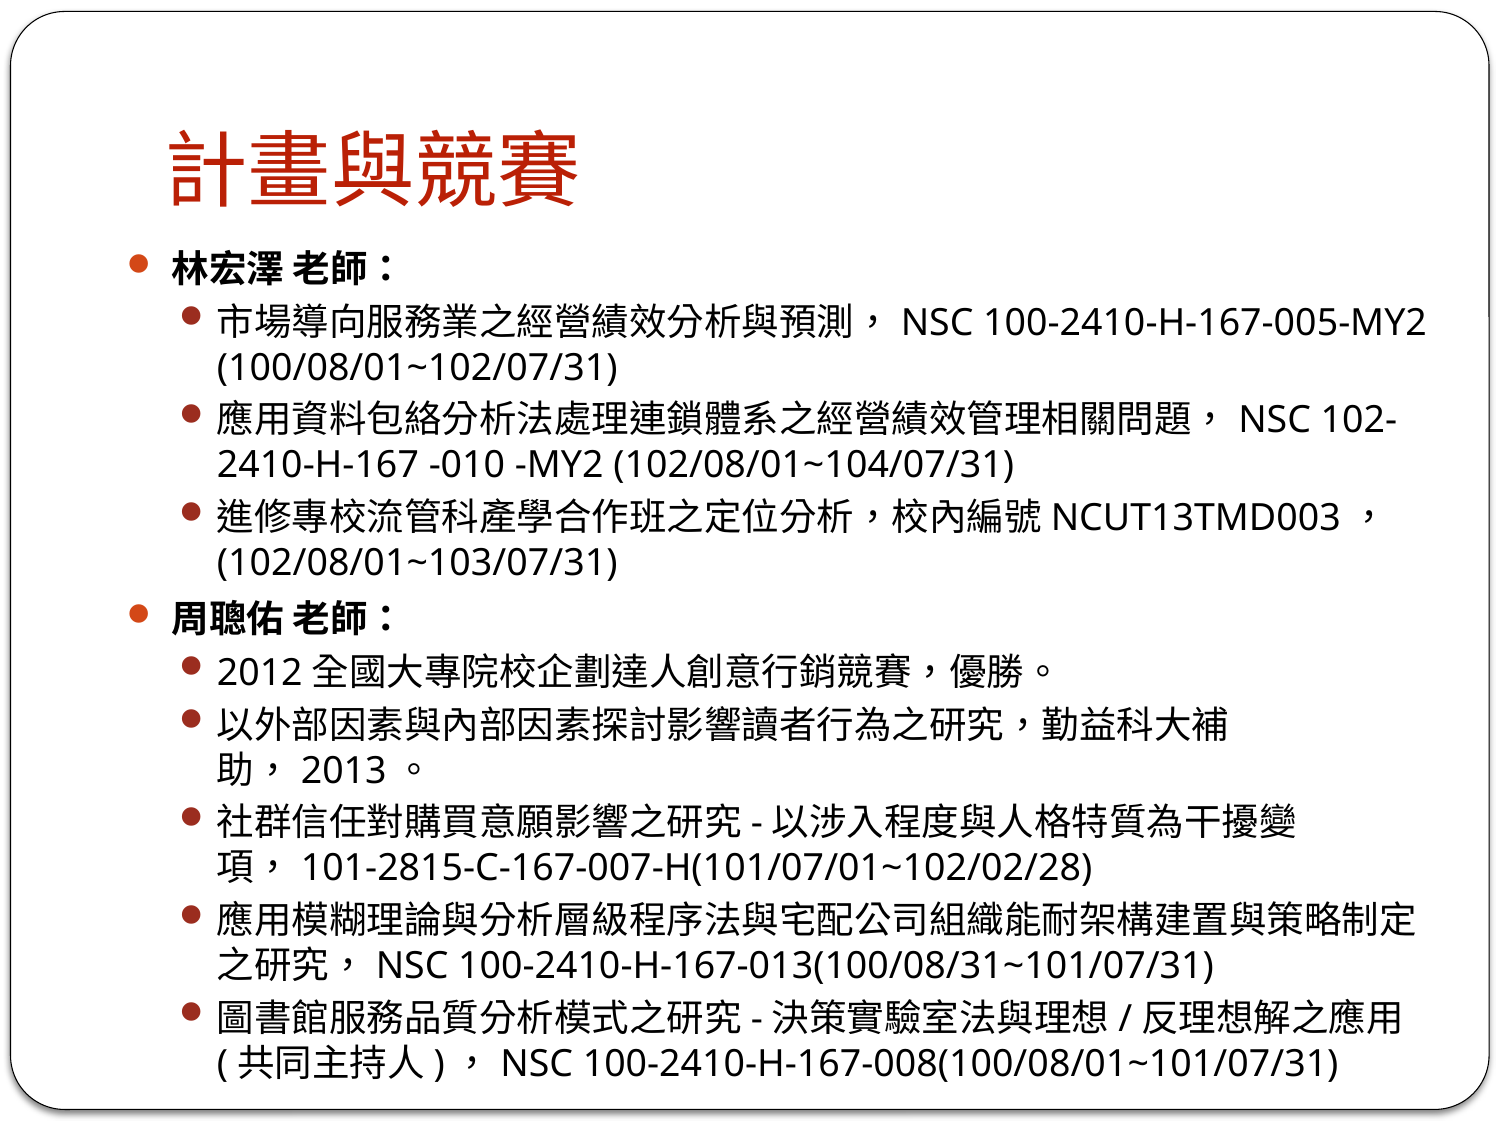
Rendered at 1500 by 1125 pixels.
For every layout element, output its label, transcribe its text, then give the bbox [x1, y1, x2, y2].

title 計畫與競賽 [150, 45, 1425, 233]
list 林宏澤 老師： 市場導向服務業之經營績效分析與預測，NSC 100-2410-H-167-005-MY2 (100/08/01~102/07/31) 應用資料包絡分析法處理連鎖體系之經營績效管理相關問題，NSC 102-2410-H-167 -010 -MY2 (102/08/01~104/07/31) 進修專校流管科產學合作班之定位分析，校內編號NCUT13TMD003，(102/08/01~103/07/31) 周聰佑 老師： 2012全國大專院校企劃達人創意行銷競賽，優勝。 以外部因素與內部因素探討影響讀者行為之研究，勤益科大補助，2013。 社群信任對購買意願影響之研究-以涉入程度與人格特質為干擾變項，101-2815-C-167-007-H(101/07/01~102/02/28) 應用模糊理論與分析層級程序法與宅配公司組織能耐架構建置與策略制定之研究，NSC 100-2410-H-167-013(100/08/31~101/07/31) 圖書館服務品質分析模式之研究-決策實驗室法與理想/反理想解之應用(共同主持人)，NSC 100-2410-H-167-008(100/08/01~101/07/31) [112, 237, 1459, 988]
